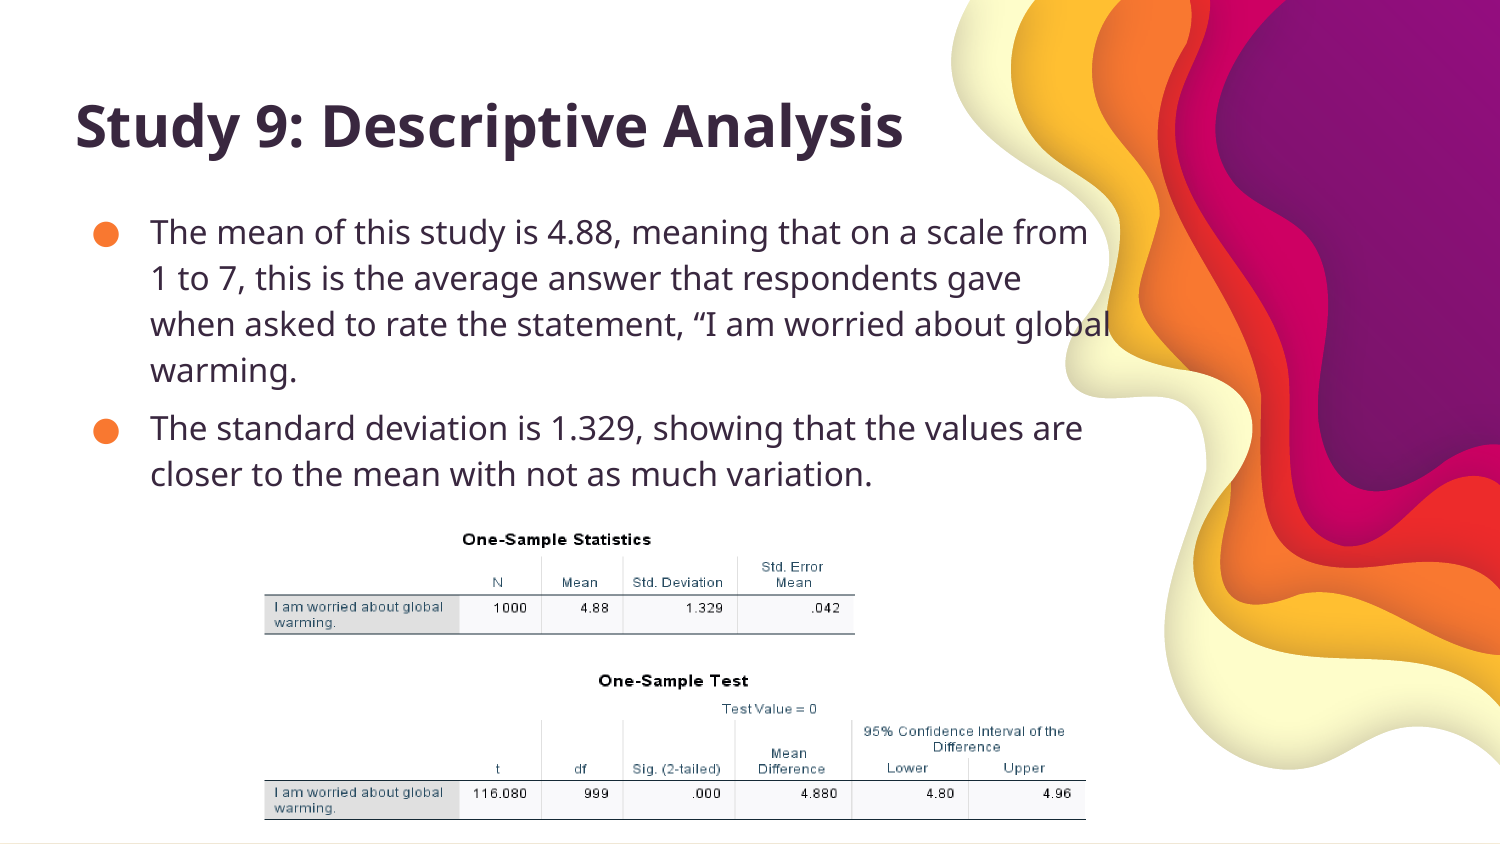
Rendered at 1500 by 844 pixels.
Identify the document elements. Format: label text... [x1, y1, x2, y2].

list The mean of this study is 4.88, meaning that on a scale from 1 to 7, this is the average answer that respondents gave when asked to rate the statement, “I am worried about global warming. The standard deviation is 1.329, showing that the values are closer to the mean with not as much variation. [75, 205, 1118, 689]
picture [256, 529, 1098, 823]
title Study 9: Descriptive Analysis [75, 41, 931, 159]
